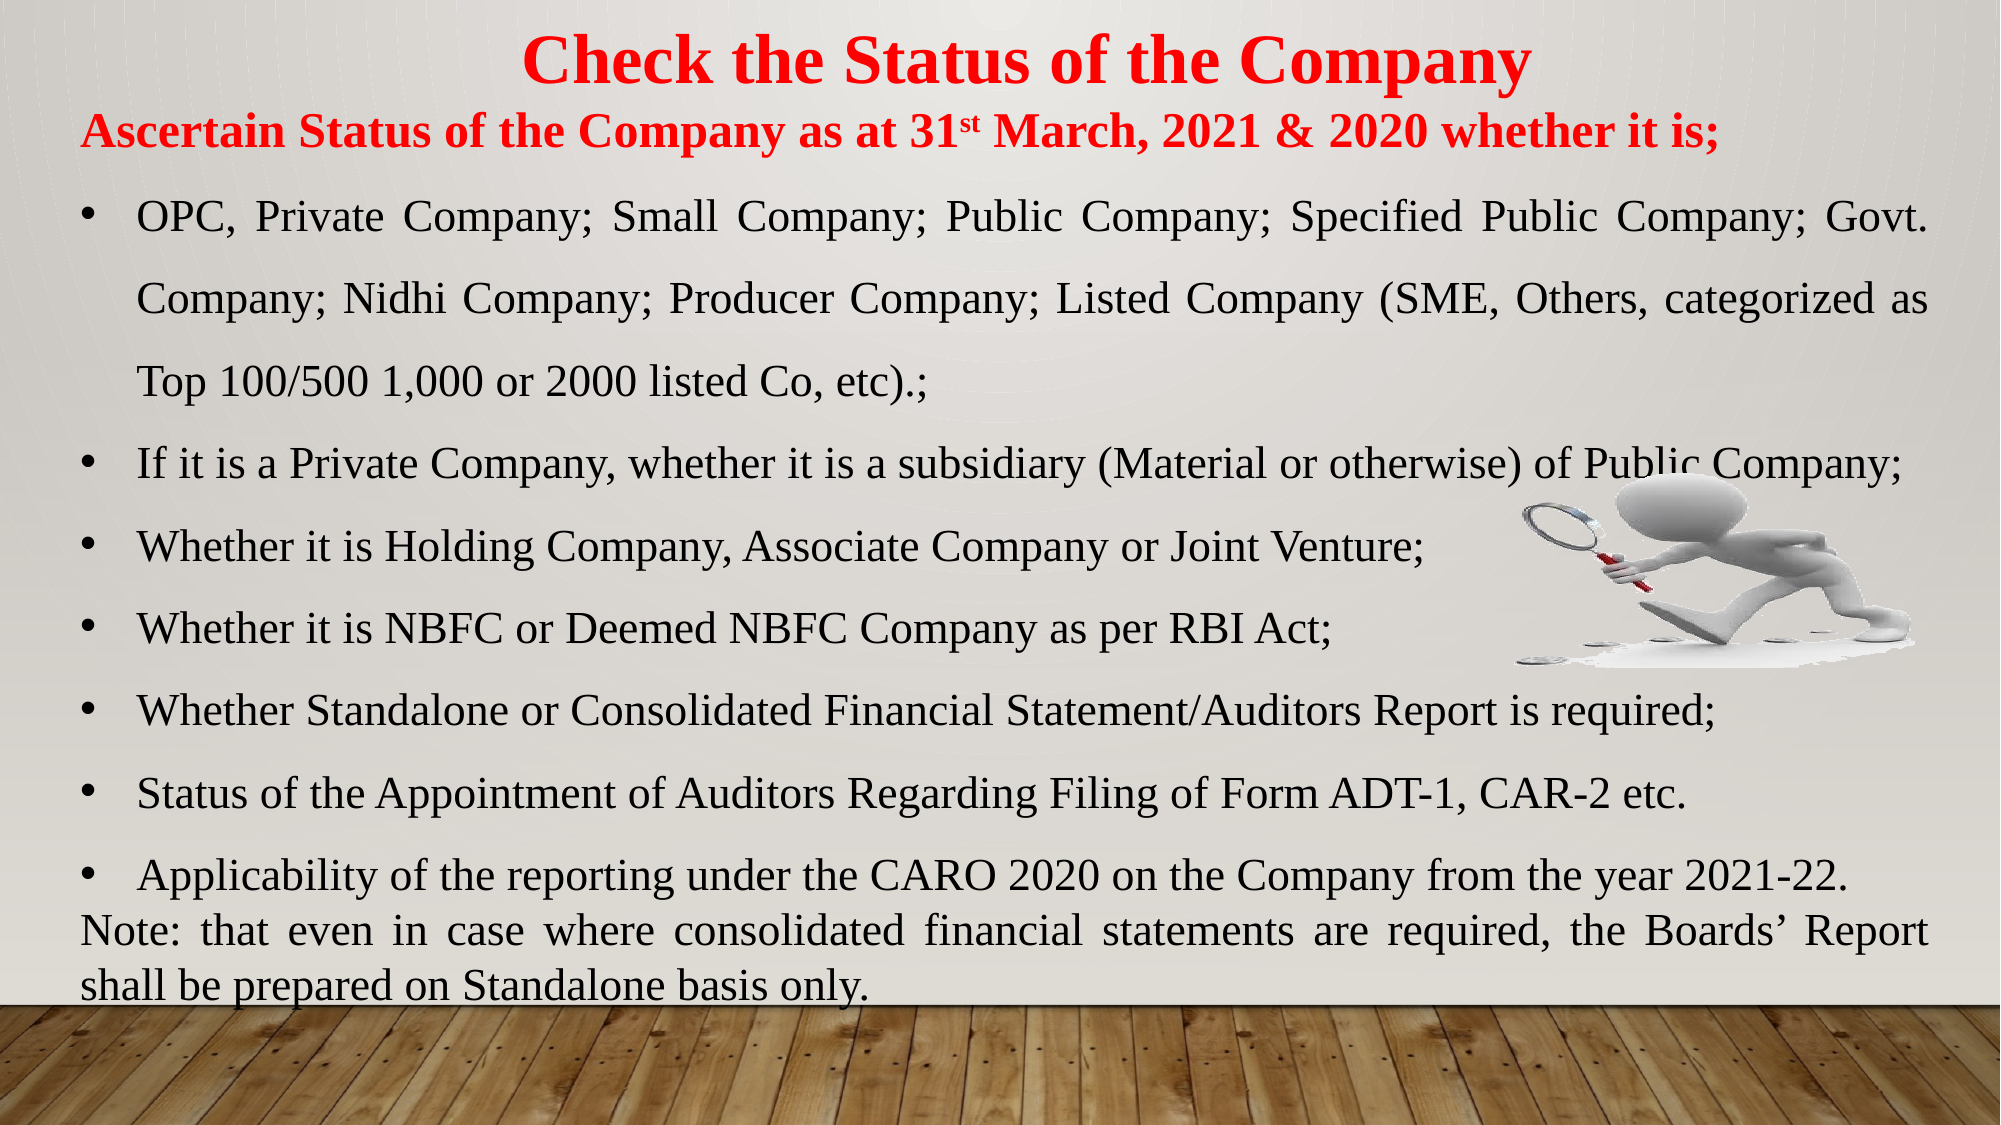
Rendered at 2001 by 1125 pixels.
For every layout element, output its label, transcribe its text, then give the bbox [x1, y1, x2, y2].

text_box Ascertain Status of the Company as at 31st March, 2021 & 2020 whether it is; OPC, Private Company; Small Company; Public Company; Specified Public Company; Govt. Company; Nidhi Company; Producer Company; Listed Company (SME, Others, categorized as Top 100/500 1,000 or 2000 listed Co, etc).; If it is a Private Company, whether it is a subsidiary (Material or otherwise) of Public Company; Whether it is Holding Company, Associate Company or Joint Venture; Whether it is NBFC or Deemed NBFC Company as per RBI Act; Whether Standalone or Consolidated Financial Statement/Auditors Report is required; Status of the Appointment of Auditors Regarding Filing of Form ADT-1, CAR-2 etc. Applicability of the reporting under the CARO 2020 on the Company from the year 2021-22. Note: that even in case where consolidated financial statements are required, the Boards’ Report shall be prepared on Standalone basis only. [65, 90, 1945, 1018]
picture [1514, 461, 1915, 668]
text_box Check the Status of the Company [94, 5, 1961, 105]
picture [0, 1005, 2000, 1125]
